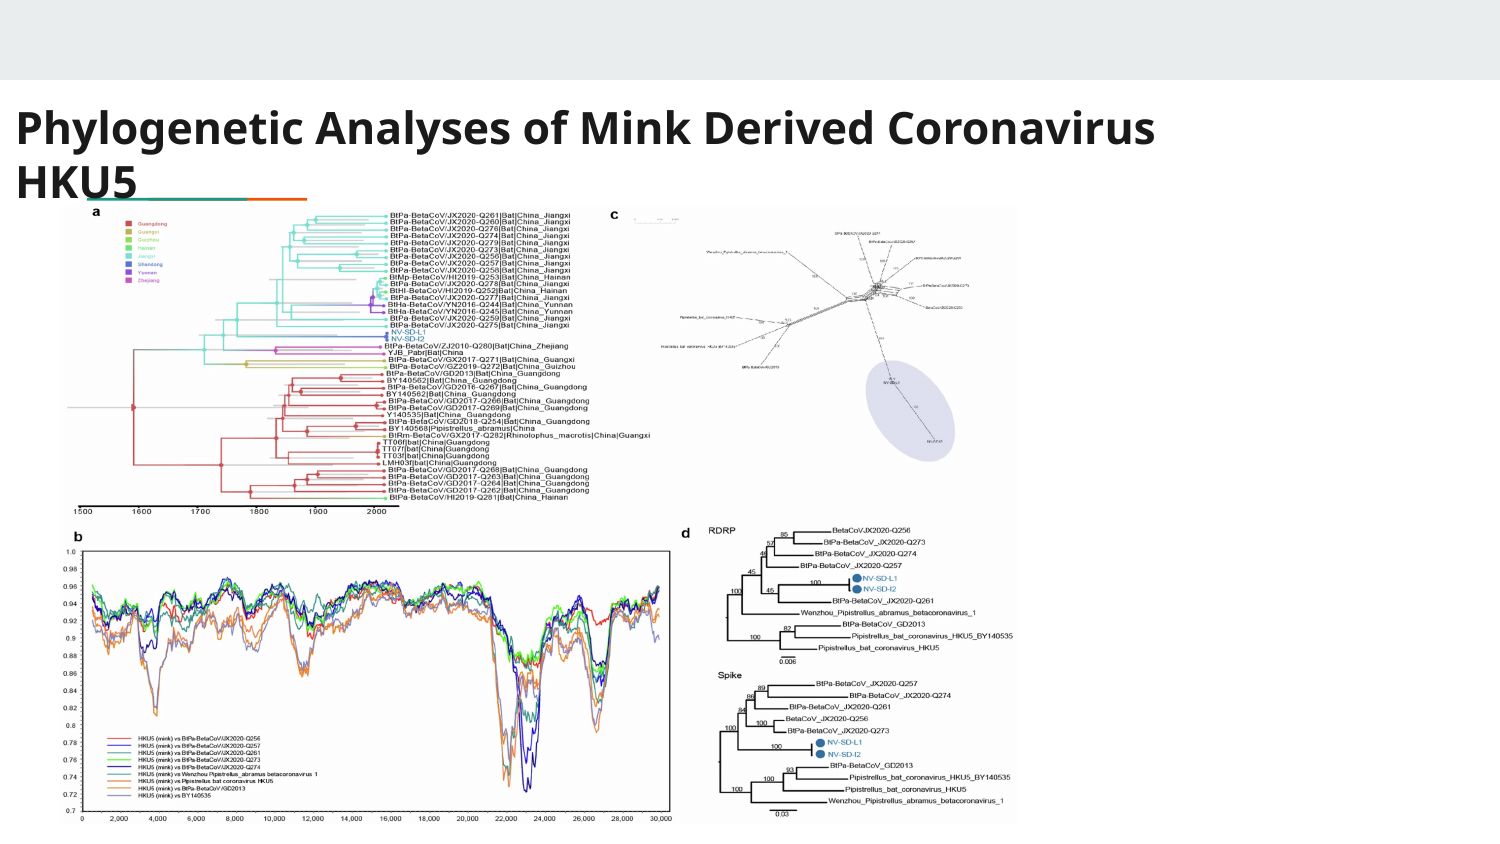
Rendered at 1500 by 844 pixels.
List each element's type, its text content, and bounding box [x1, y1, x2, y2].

title Phylogenetic Analyses of Mink Derived Coronavirus HKU5 [0, 85, 1262, 173]
picture [60, 206, 1017, 824]
